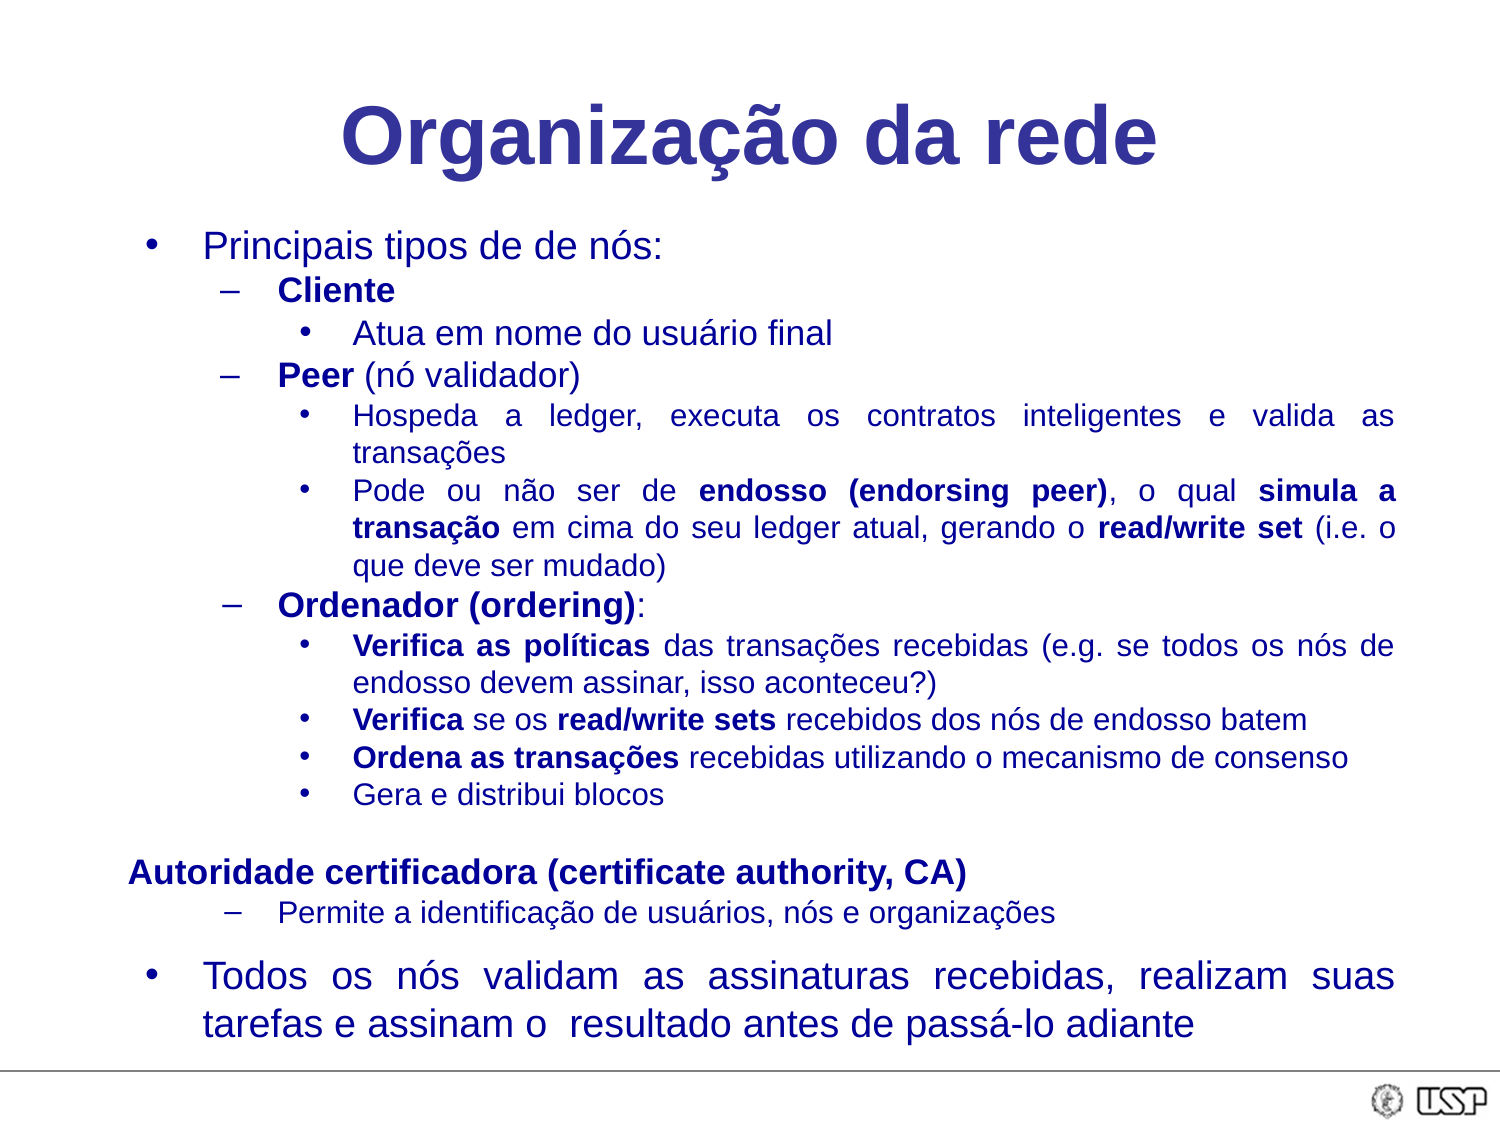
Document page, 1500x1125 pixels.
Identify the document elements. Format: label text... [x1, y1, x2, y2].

title Organização da rede [112, 37, 1388, 212]
picture [1364, 1075, 1500, 1125]
list Principais tipos de de nós: Cliente Atua em nome do usuário final Peer (nó validador) Hospeda a ledger, executa os contratos inteligentes e valida as transações Pode ou não ser de endosso (endorsing peer), o qual simula a transação em cima do seu ledger atual, gerando o read/write set (i.e. o que deve ser mudado) Ordenador (ordering): Verifica as políticas das transações recebidas (e.g. se todos os nós de endosso devem assinar, isso aconteceu?) Verifica se os read/write sets recebidos dos nós de endosso batem Ordena as transações recebidas utilizando o mecanismo de consenso Gera e distribui blocos Autoridade certificadora (certificate authority, CA) Permite a identificação de usuários, nós e organizações Todos os nós validam as assinaturas recebidas, realizam suas tarefas e assinam o resultado antes de passá-lo adiante [112, 212, 1412, 888]
